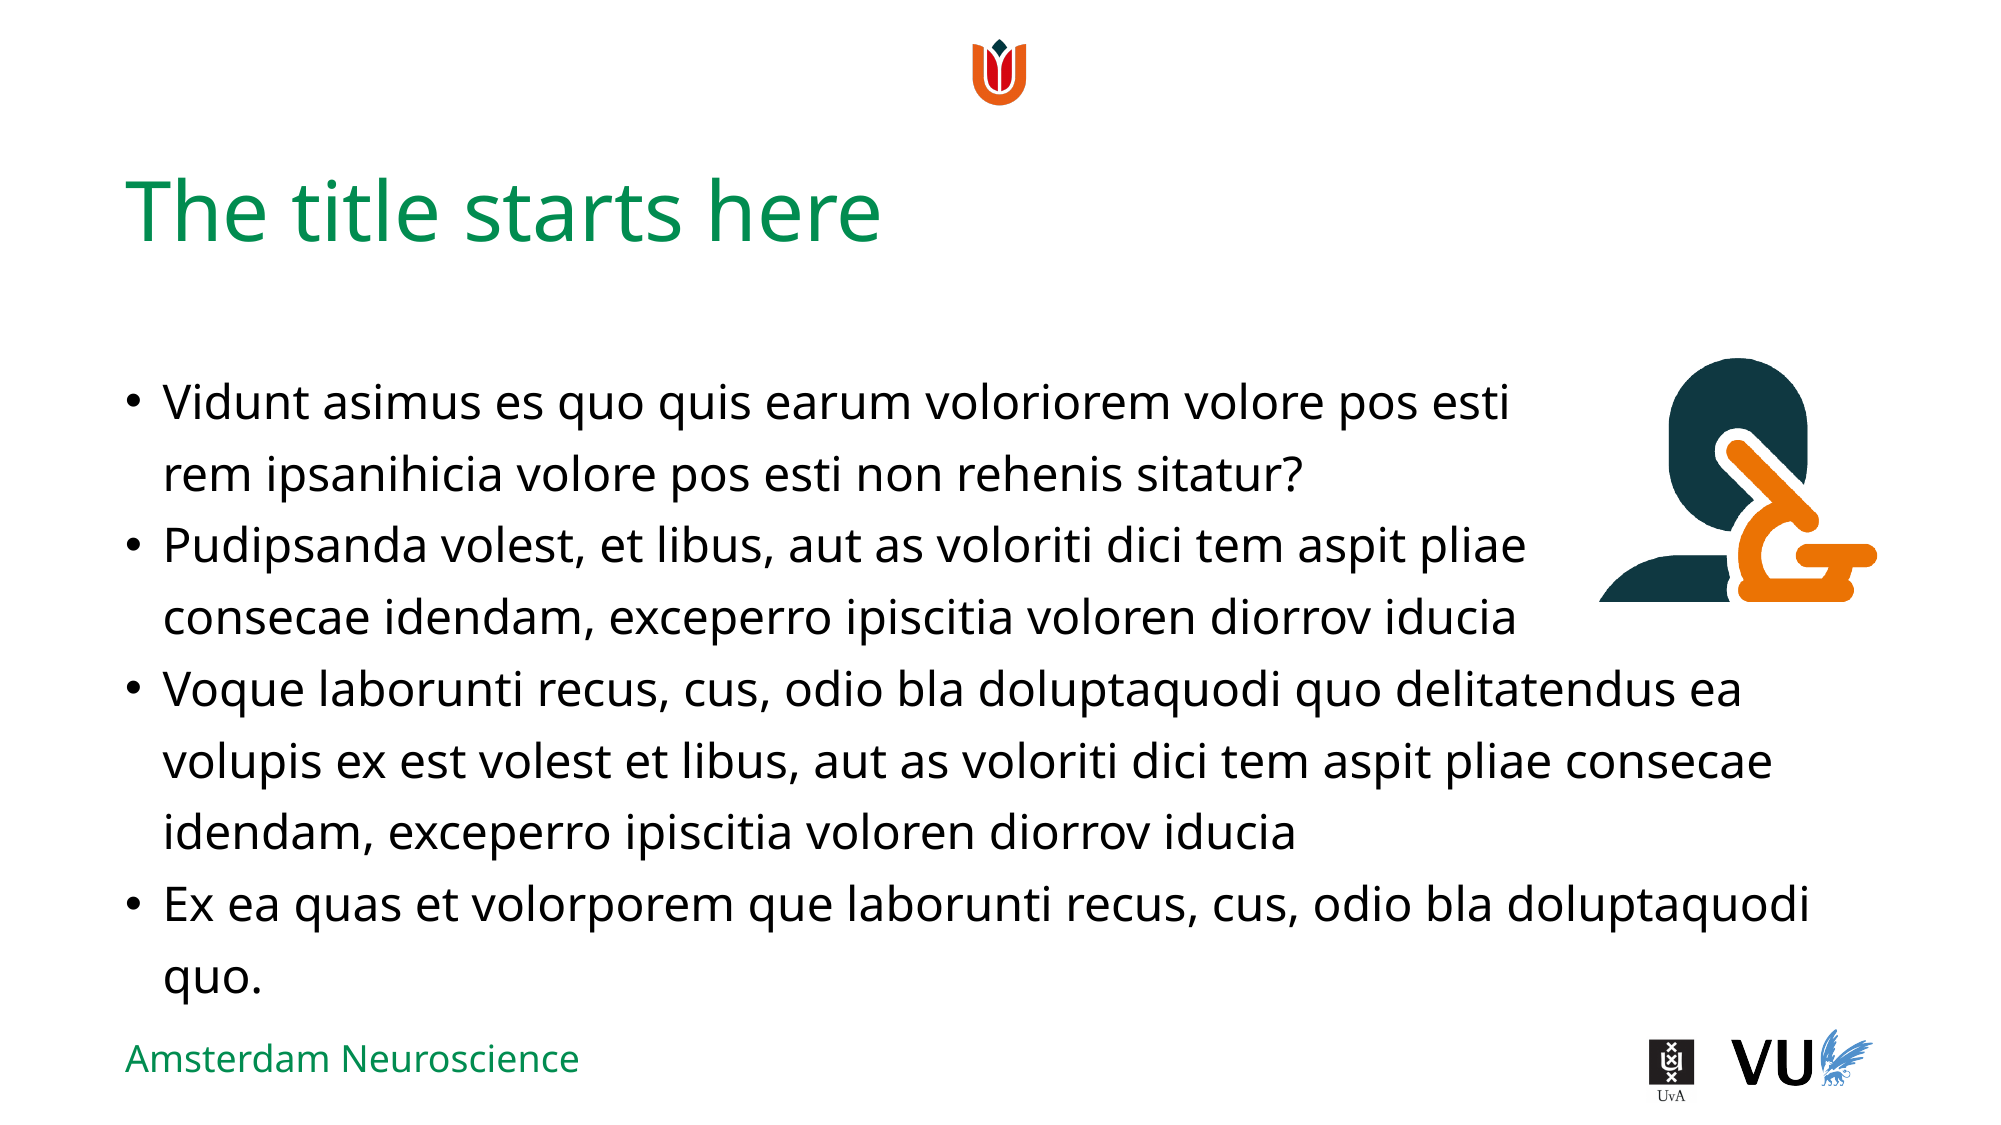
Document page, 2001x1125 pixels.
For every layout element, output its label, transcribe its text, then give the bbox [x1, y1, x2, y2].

title The title starts here [110, 162, 1873, 342]
picture [1646, 1036, 1697, 1103]
picture [1552, 277, 1923, 648]
list Vidunt asimus es quo quis earum voloriorem volore pos esti rem ipsanihicia volore pos esti non rehenis sitatur? Pudipsanda volest, et libus, aut as voloriti dici tem aspit pliae consecae idendam, exceperro ipiscitia voloren diorrov iducia Voque laborunti recus, cus, odio bla doluptaquodi quo delitatendus ea volupis ex est volest et libus, aut as voloriti dici tem aspit pliae consecae idendam, exceperro ipiscitia voloren diorrov iducia Ex ea quas et volorporem que laborunti recus, cus, odio bla doluptaquodi quo. [110, 349, 1873, 965]
picture [971, 36, 1029, 108]
picture [1731, 1029, 1873, 1086]
